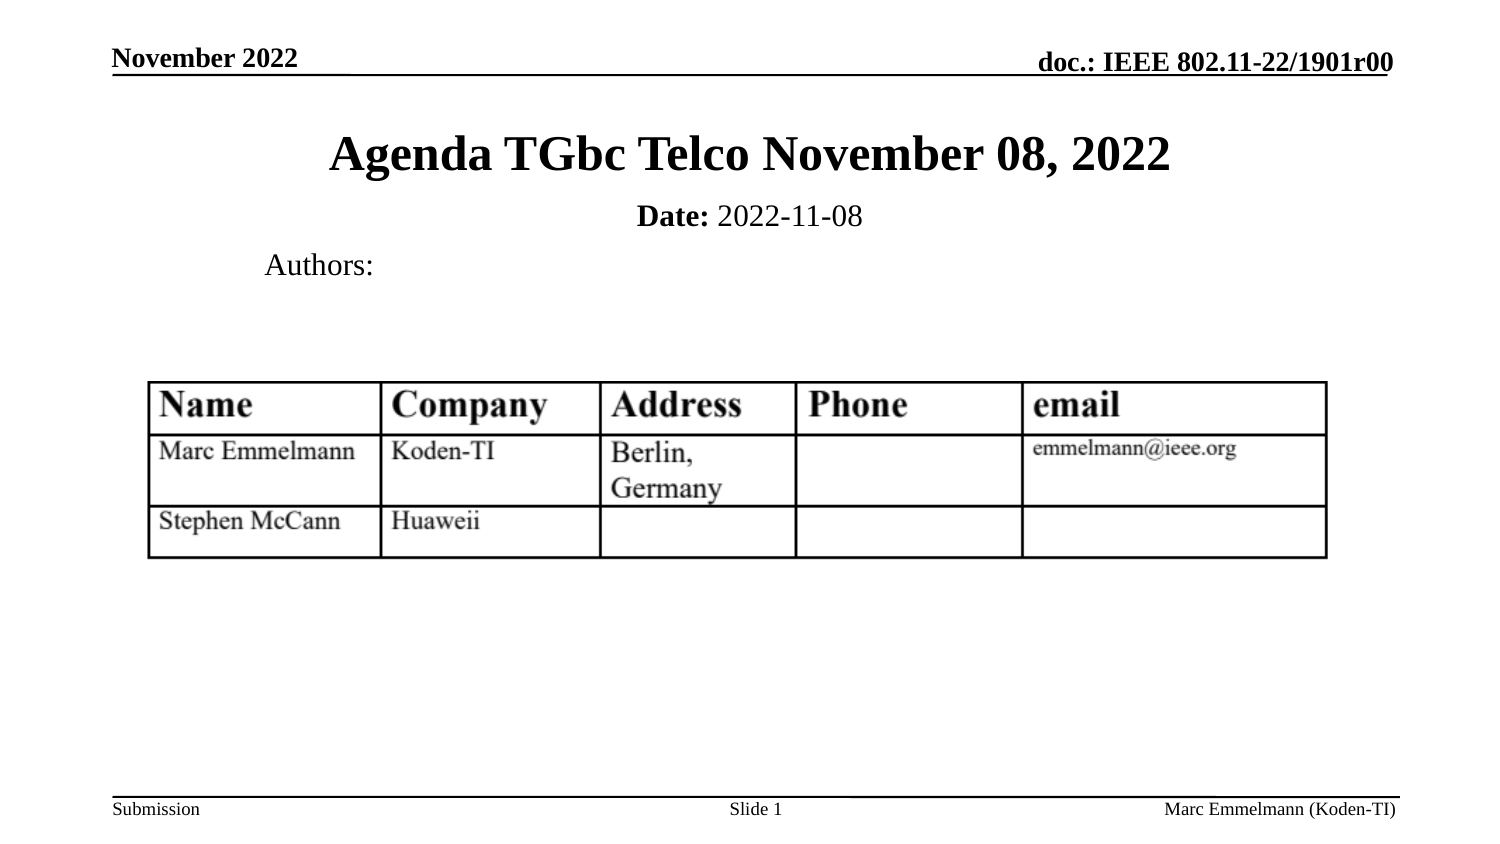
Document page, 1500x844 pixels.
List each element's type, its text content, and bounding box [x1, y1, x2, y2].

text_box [134, 381, 1378, 599]
text_box Authors: [253, 238, 432, 286]
title Agenda TGbc Telco November 08, 2022 [271, 84, 1229, 187]
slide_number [111, 39, 396, 74]
footer Marc Emmelmann (Koden-TI) [1021, 796, 1397, 820]
list Date: 2022-11-08 [271, 187, 1229, 237]
slide_number Slide 1 [712, 796, 800, 842]
